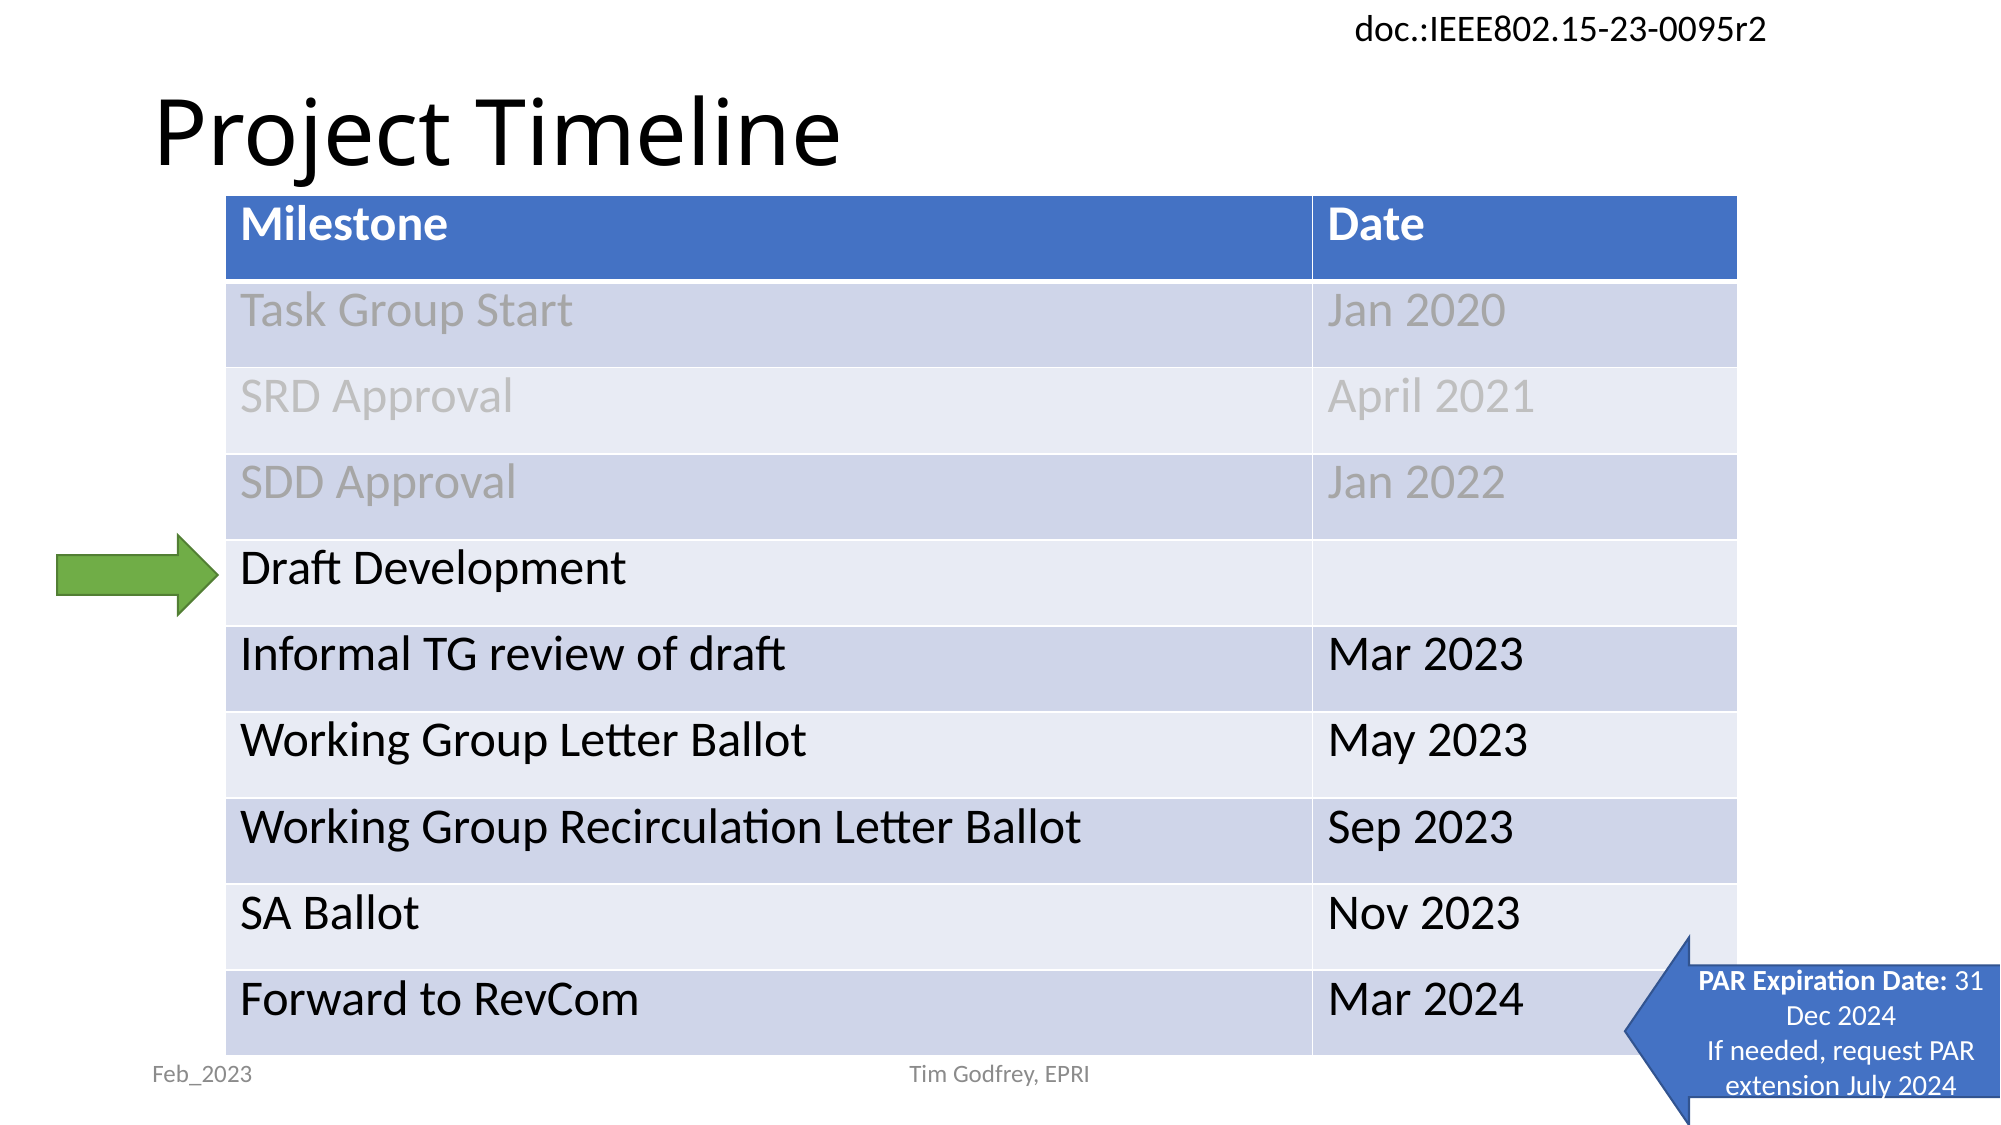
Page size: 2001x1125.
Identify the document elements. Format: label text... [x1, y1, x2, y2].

table_cell SA Ballot [226, 885, 1312, 969]
table_cell Task Group Start [226, 284, 1312, 367]
table_cell Jan 2022 [1313, 455, 1737, 539]
text_box [56, 532, 220, 618]
table_cell Draft Development [226, 541, 1312, 625]
title Project Timeline [137, 59, 1863, 213]
table_cell Forward to RevCom [226, 971, 1312, 1055]
table_cell [1313, 541, 1737, 625]
footer Tim Godfrey, EPRI [662, 1057, 1338, 1103]
table_cell SRD Approval [226, 368, 1312, 453]
table_cell Mar 2024 [1313, 971, 1664, 1055]
table_cell Mar 2023 [1313, 627, 1737, 711]
table_cell SDD Approval [226, 455, 1312, 539]
table_header Date [1313, 196, 1737, 279]
table_cell Jan 2020 [1313, 284, 1737, 367]
table_cell April 2021 [1313, 368, 1737, 453]
table_cell Informal TG review of draft [226, 627, 1312, 711]
slide_number Feb_2023 [137, 1042, 588, 1103]
text_box PAR Expiration Date: 31 Dec 2024 If needed, request PAR extension July 2024 [1623, 934, 2000, 1125]
table_cell Sep 2023 [1313, 799, 1737, 883]
table_cell Nov 2023 [1313, 885, 1737, 969]
table_cell May 2023 [1313, 713, 1737, 797]
table_cell Working Group Recirculation Letter Ballot [226, 799, 1312, 883]
table_header Milestone [226, 196, 1312, 279]
table_cell Working Group Letter Ballot [226, 713, 1312, 797]
